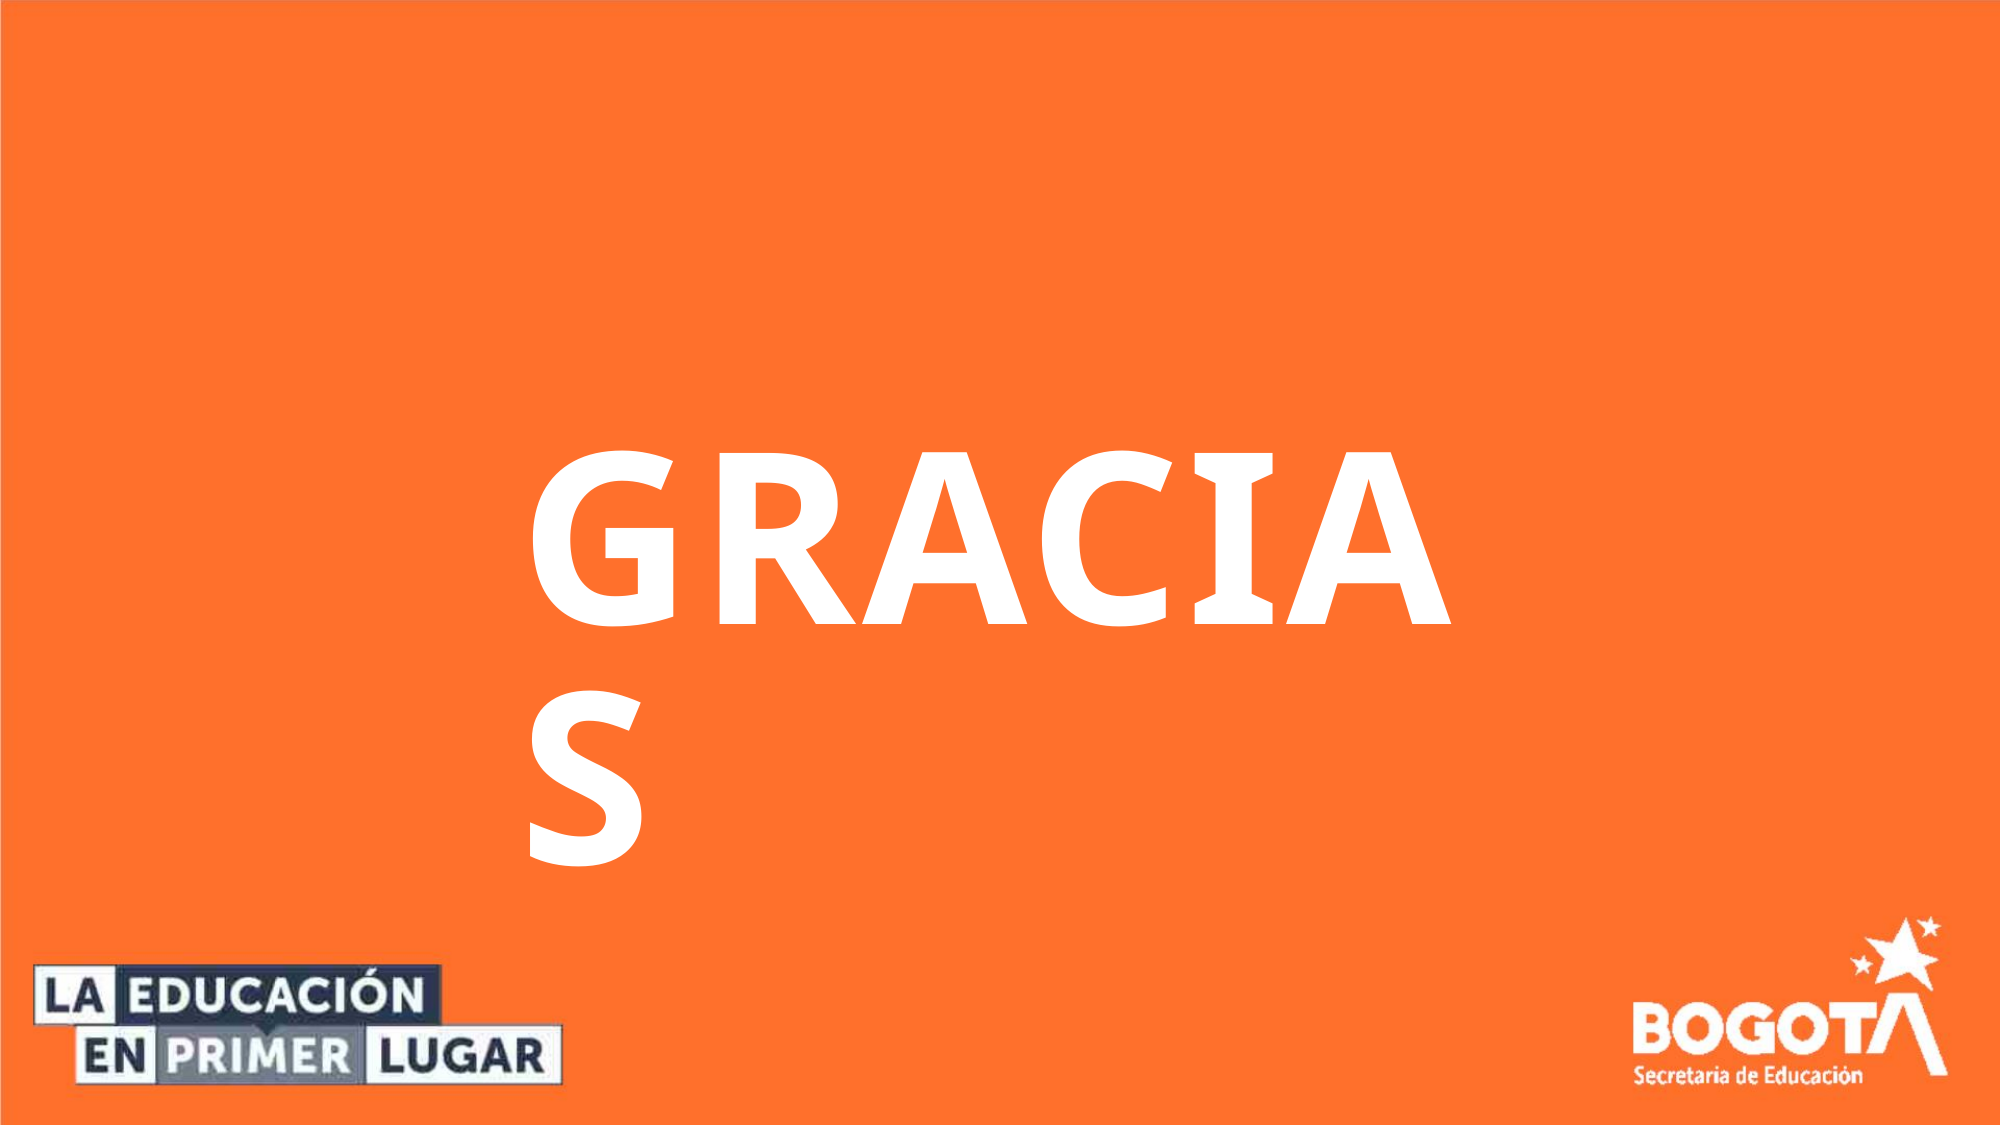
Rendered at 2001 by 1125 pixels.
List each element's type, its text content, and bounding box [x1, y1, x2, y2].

text_box [0, 0, 2000, 1125]
text_box GRACIAS [519, 433, 1499, 913]
